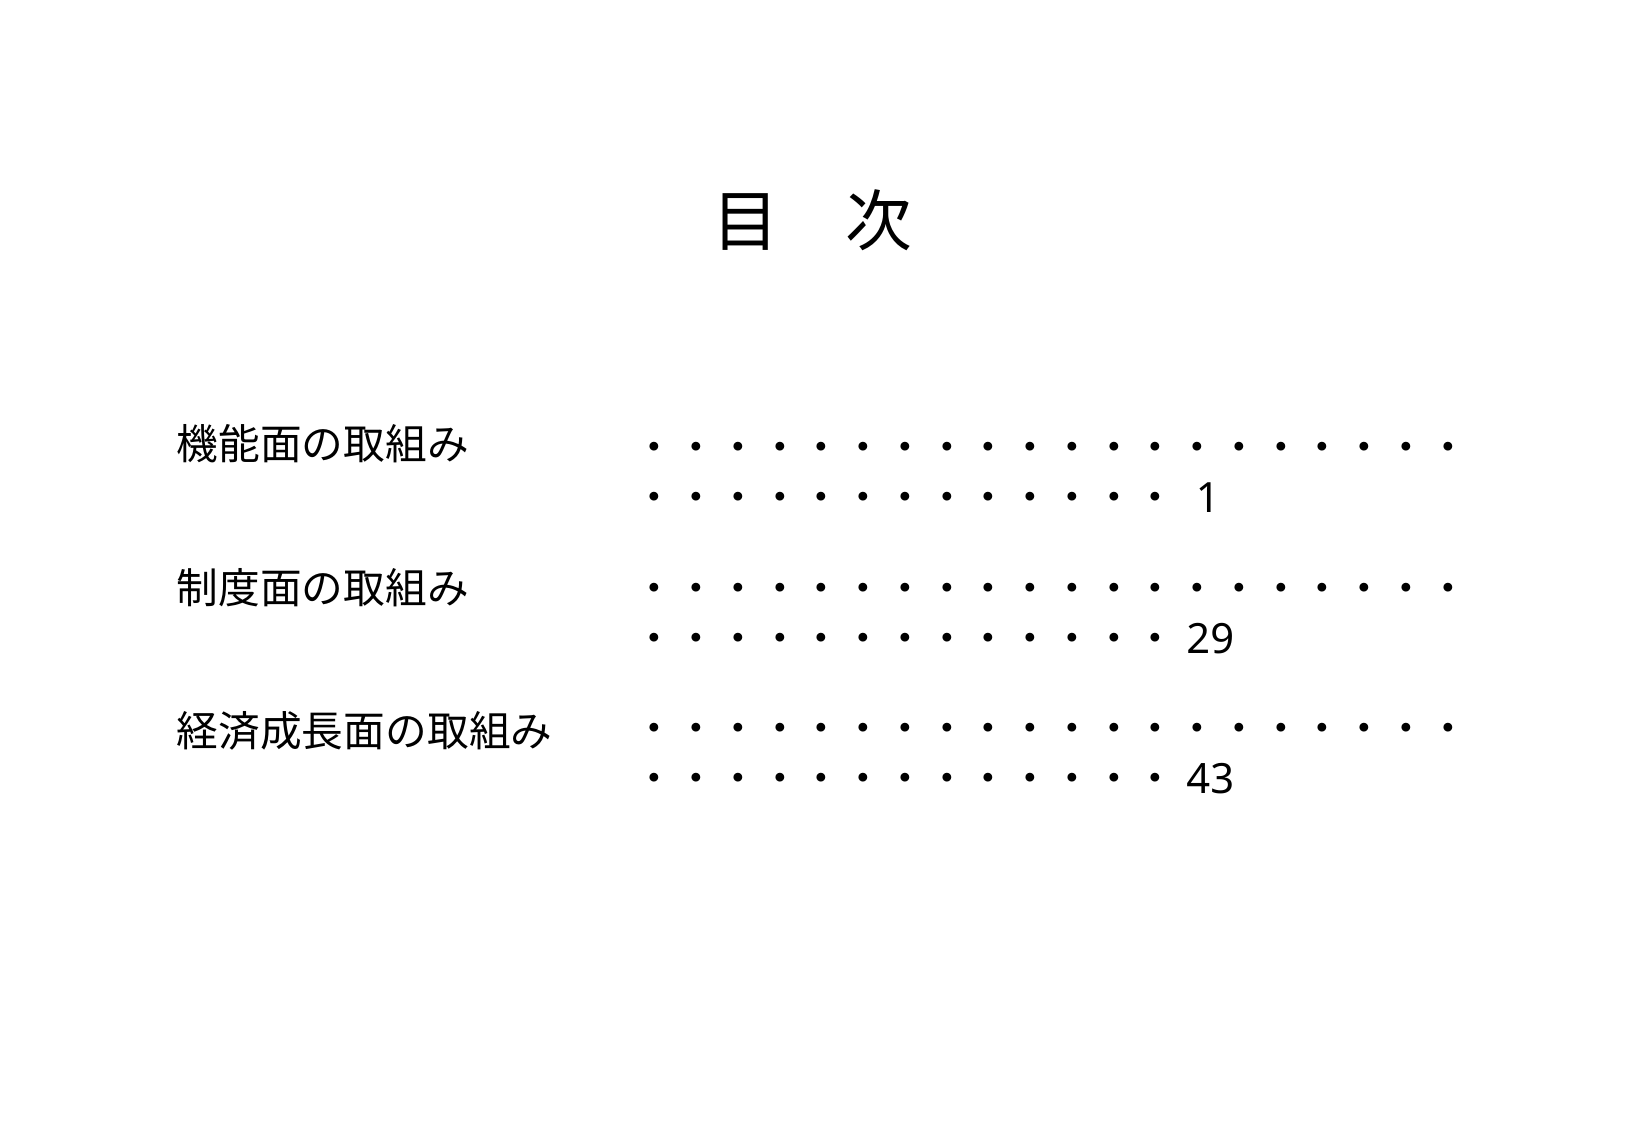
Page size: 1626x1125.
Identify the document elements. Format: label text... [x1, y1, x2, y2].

text_box 制度面の取組み [161, 554, 619, 619]
text_box 目 次 [697, 171, 928, 266]
text_box ・・・・・・・・・・・・・・・・・・・・・・・・・・・・・・・・・29 [619, 553, 1486, 669]
text_box 機能面の取組み [161, 410, 681, 476]
text_box ・・・・・・・・・・・・・・・・・・・・・・・・・・・・・・・・・43 [619, 694, 1486, 810]
text_box 経済成長面の取組み [161, 697, 619, 763]
text_box ・・・・・・・・・・・・・・・・・・・・・・・・・・・・・・・・・ 1 [619, 412, 1486, 528]
